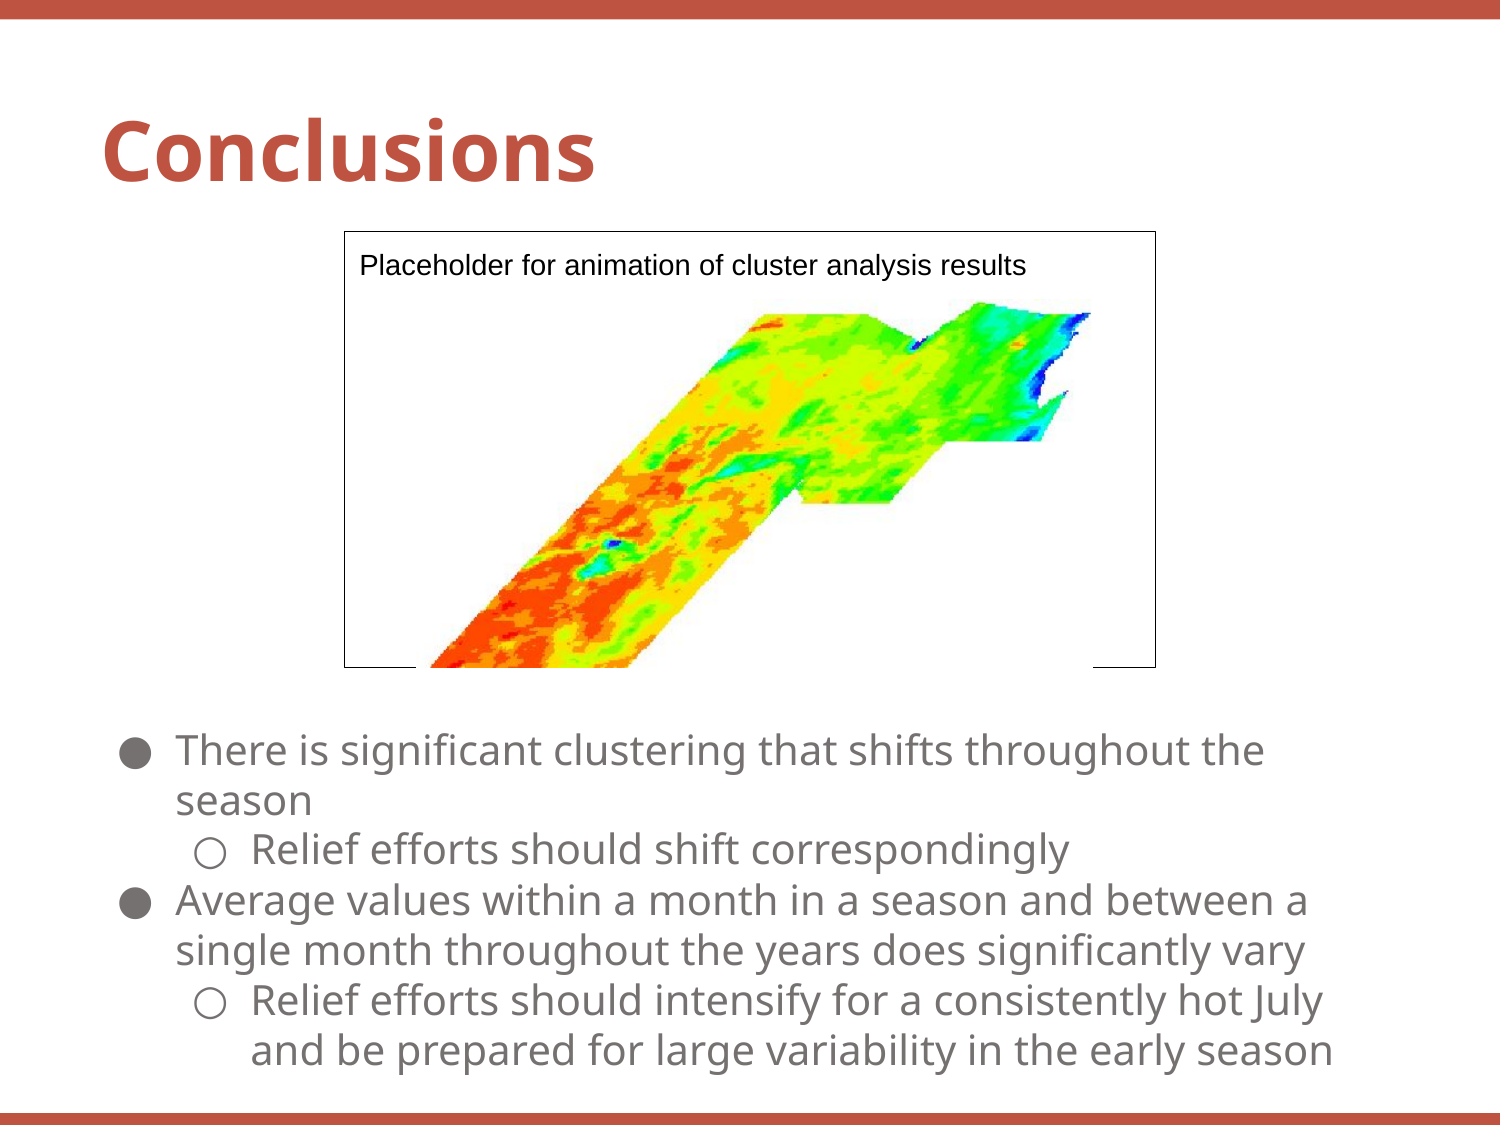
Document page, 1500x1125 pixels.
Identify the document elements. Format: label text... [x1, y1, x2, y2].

list Conclusions [85, 86, 671, 207]
picture [416, 299, 1094, 668]
text_box There is significant clustering that shifts throughout the season Relief efforts should shift correspondingly Average values within a month in a season and between a single month throughout the years does significantly vary Relief efforts should intensify for a consistently hot July and be prepared for large variability in the early season [85, 708, 1425, 1058]
text_box Placeholder for animation of cluster analysis results [344, 231, 1156, 668]
